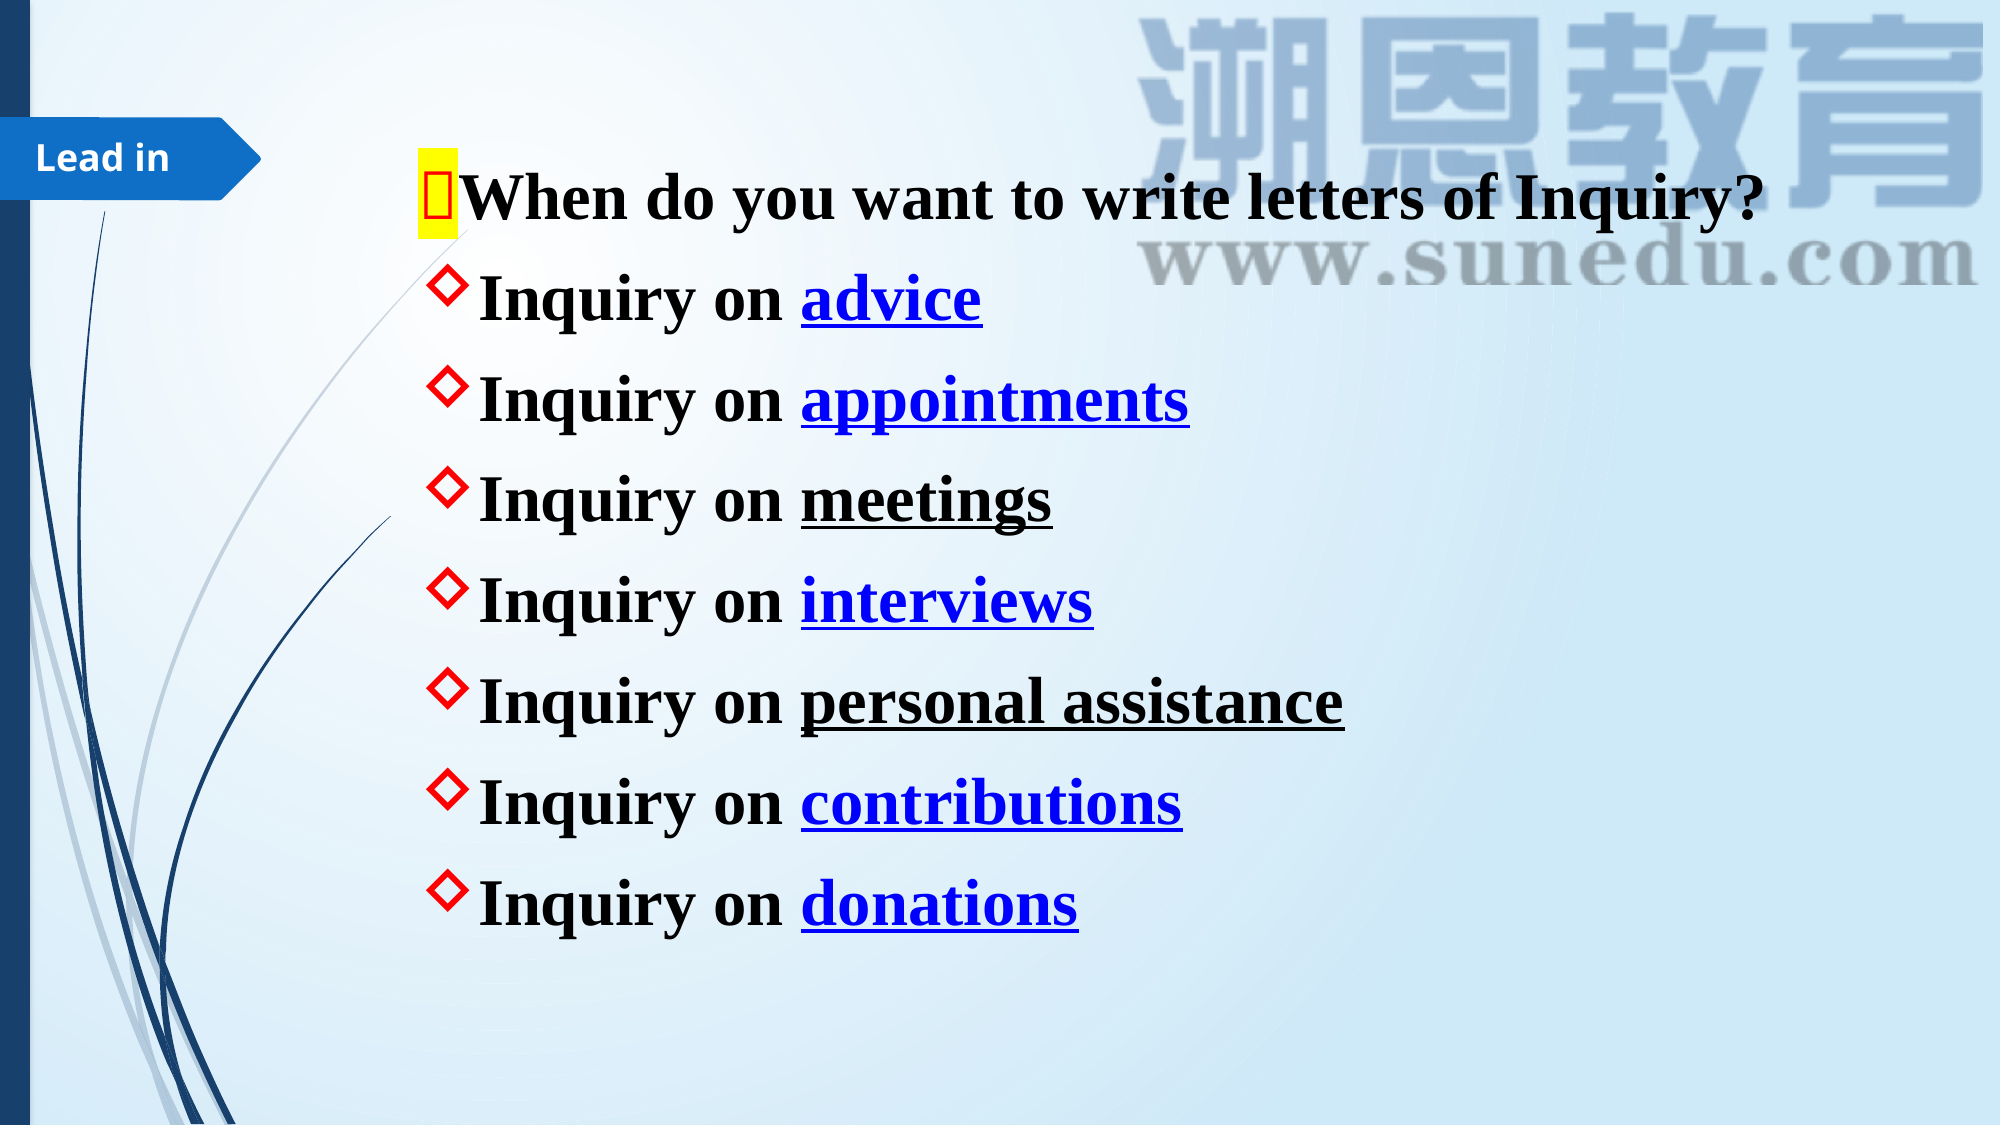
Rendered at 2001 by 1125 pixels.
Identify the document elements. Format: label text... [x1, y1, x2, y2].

text_box Lead in [19, 126, 239, 187]
picture [1134, 10, 1983, 285]
list When do you want to write letters of Inquiry? Inquiry on advice Inquiry on appointments Inquiry on meetings Inquiry on interviews Inquiry on personal assistance Inquiry on contributions Inquiry on donations [402, 144, 1963, 1001]
